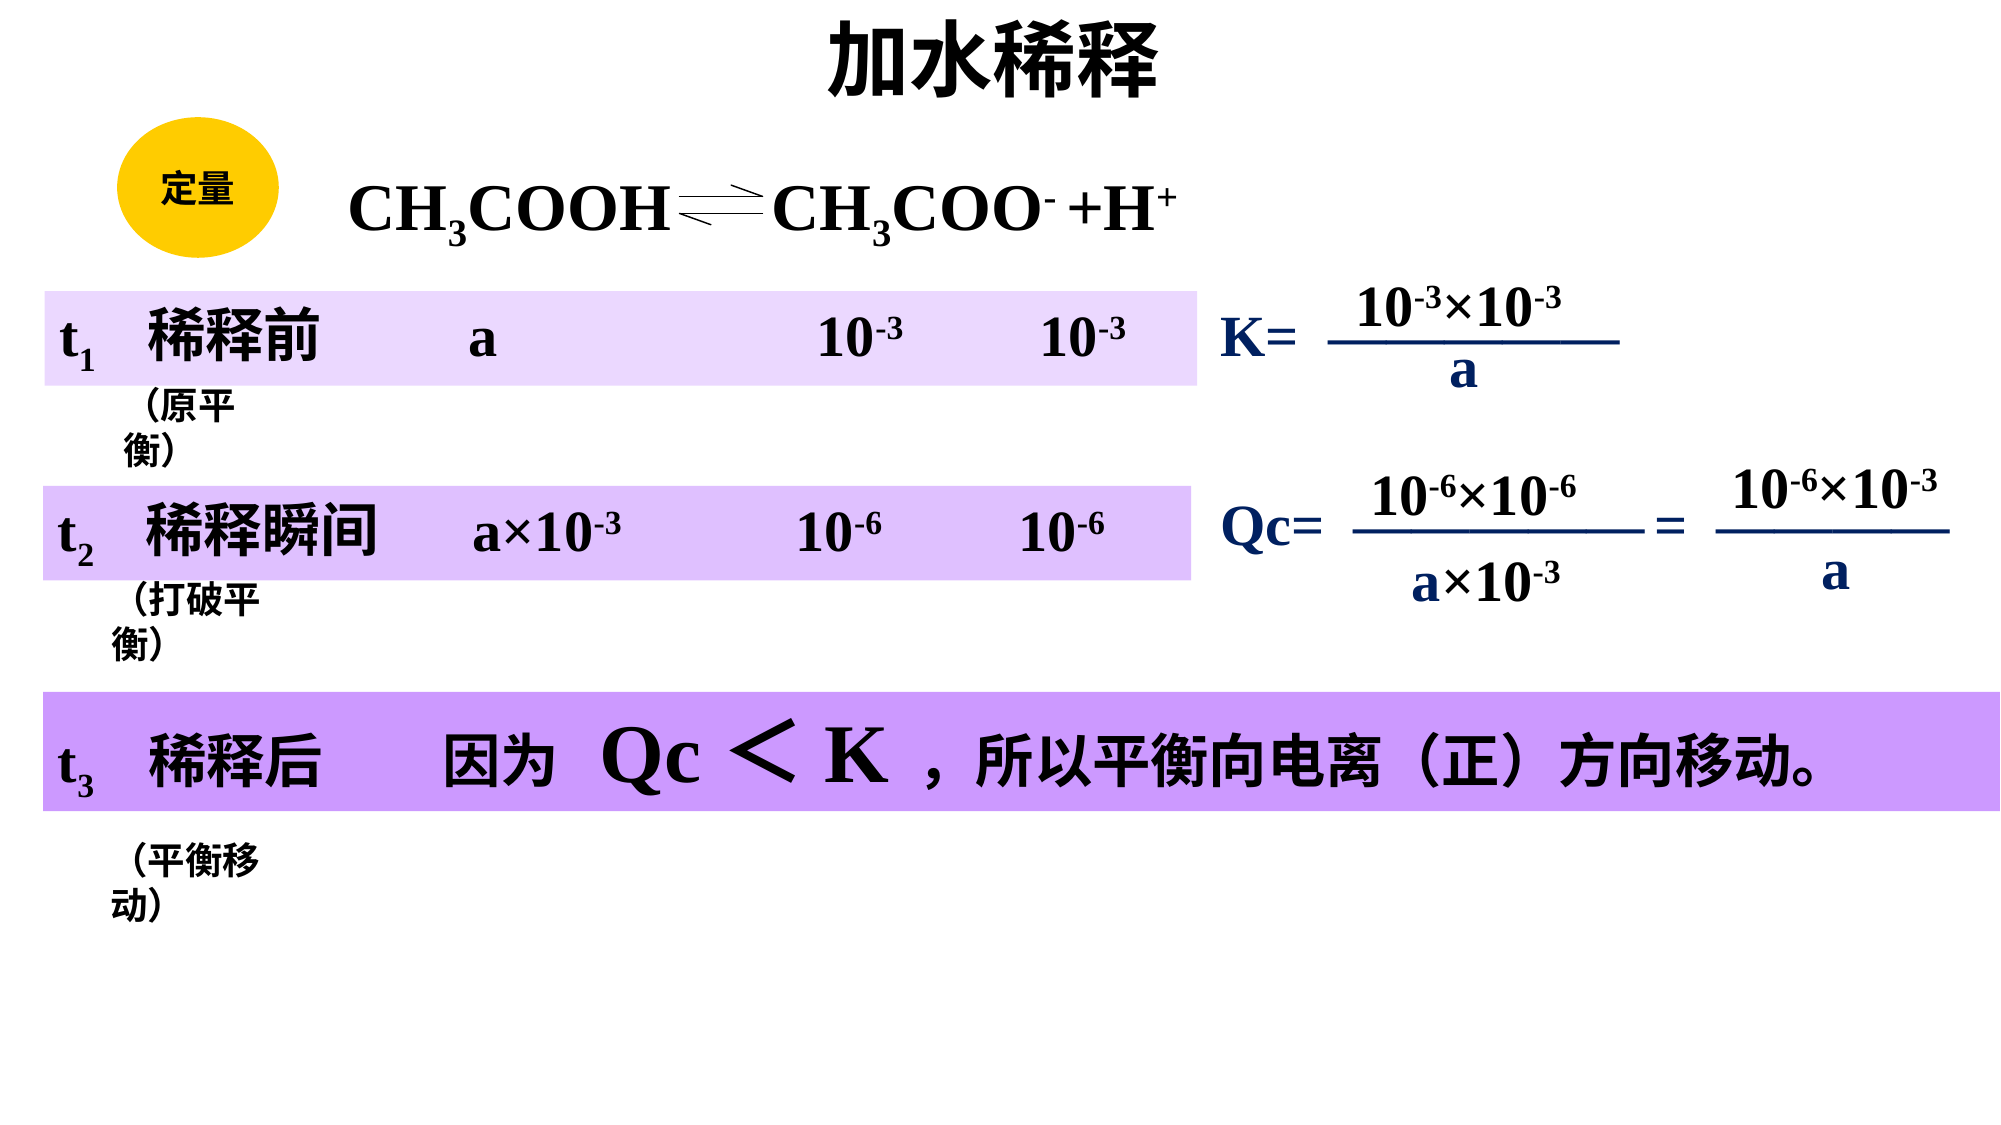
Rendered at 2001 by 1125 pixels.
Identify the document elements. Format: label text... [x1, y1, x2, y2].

text_box 加水稀释 [791, 0, 1195, 115]
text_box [1205, 442, 2000, 691]
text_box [44, 291, 1198, 435]
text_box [43, 485, 1192, 629]
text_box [1205, 260, 1927, 408]
text_box 定量 [117, 117, 279, 258]
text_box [328, 155, 1198, 251]
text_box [43, 691, 2000, 890]
